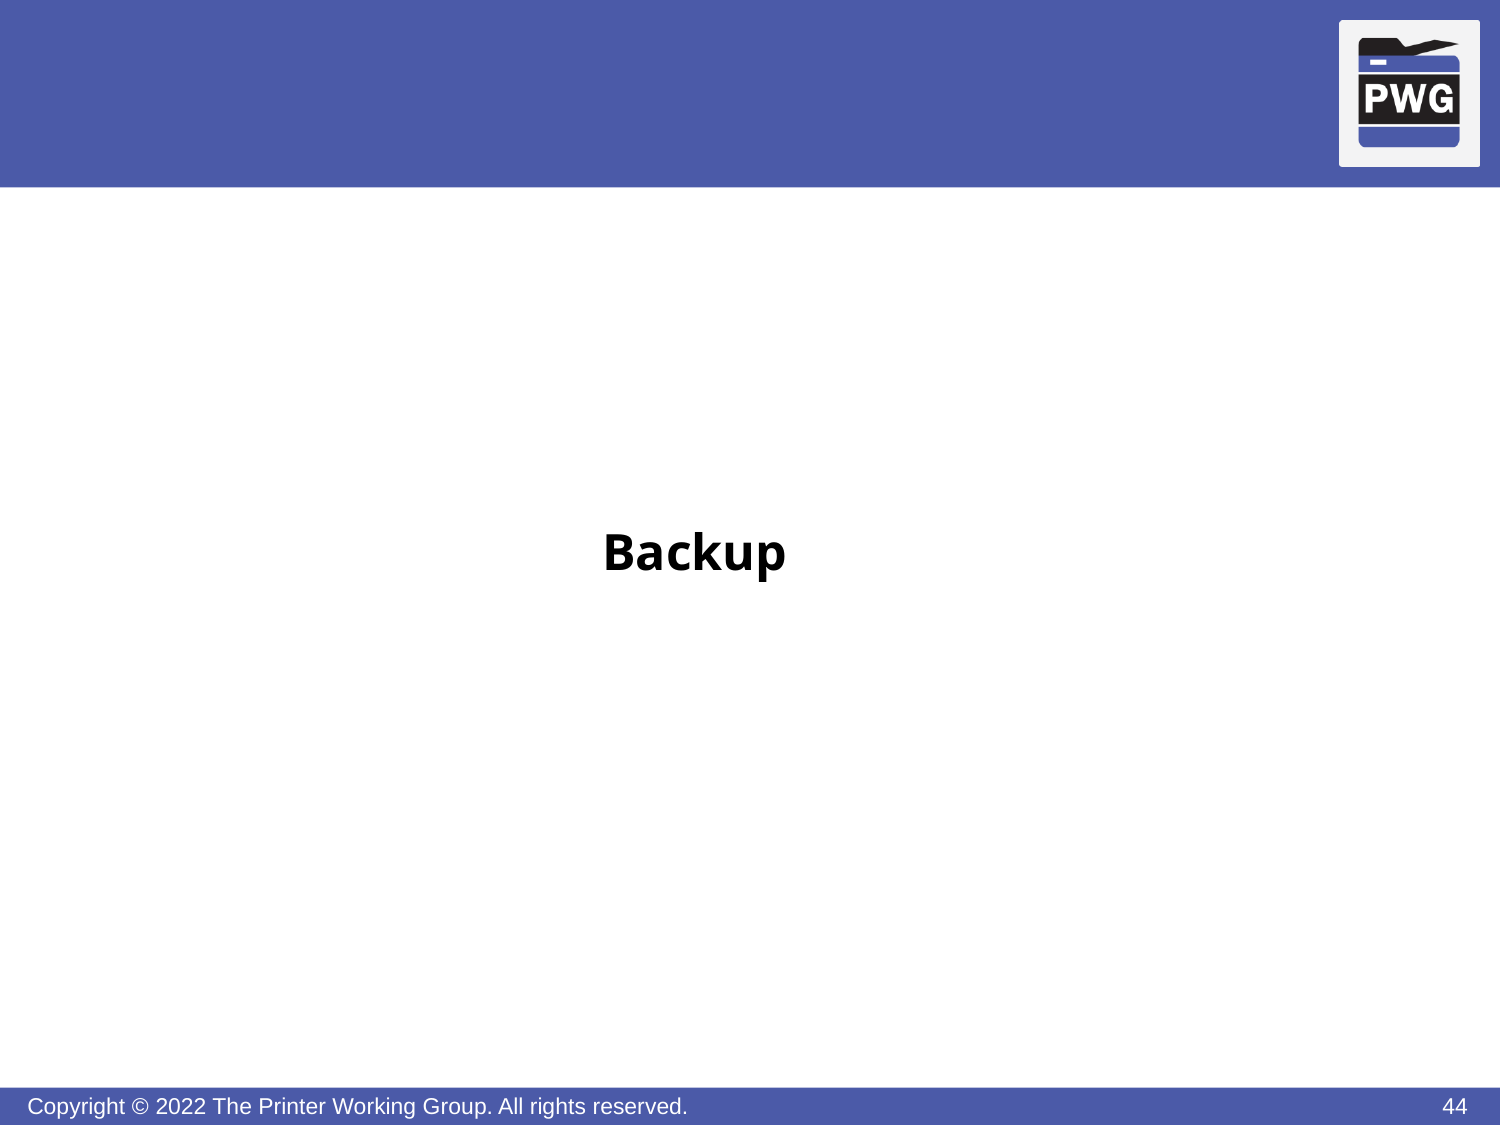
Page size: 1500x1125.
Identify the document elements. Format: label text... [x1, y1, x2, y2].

picture [1339, 20, 1480, 167]
text_box [0, 1087, 1500, 1125]
text_box Copyright © 2022 The Printer Working Group. All rights reserved. [20, 1092, 750, 1118]
text_box [0, 0, 1500, 188]
list Backup [587, 512, 850, 613]
text_box 44 [1441, 1092, 1469, 1118]
